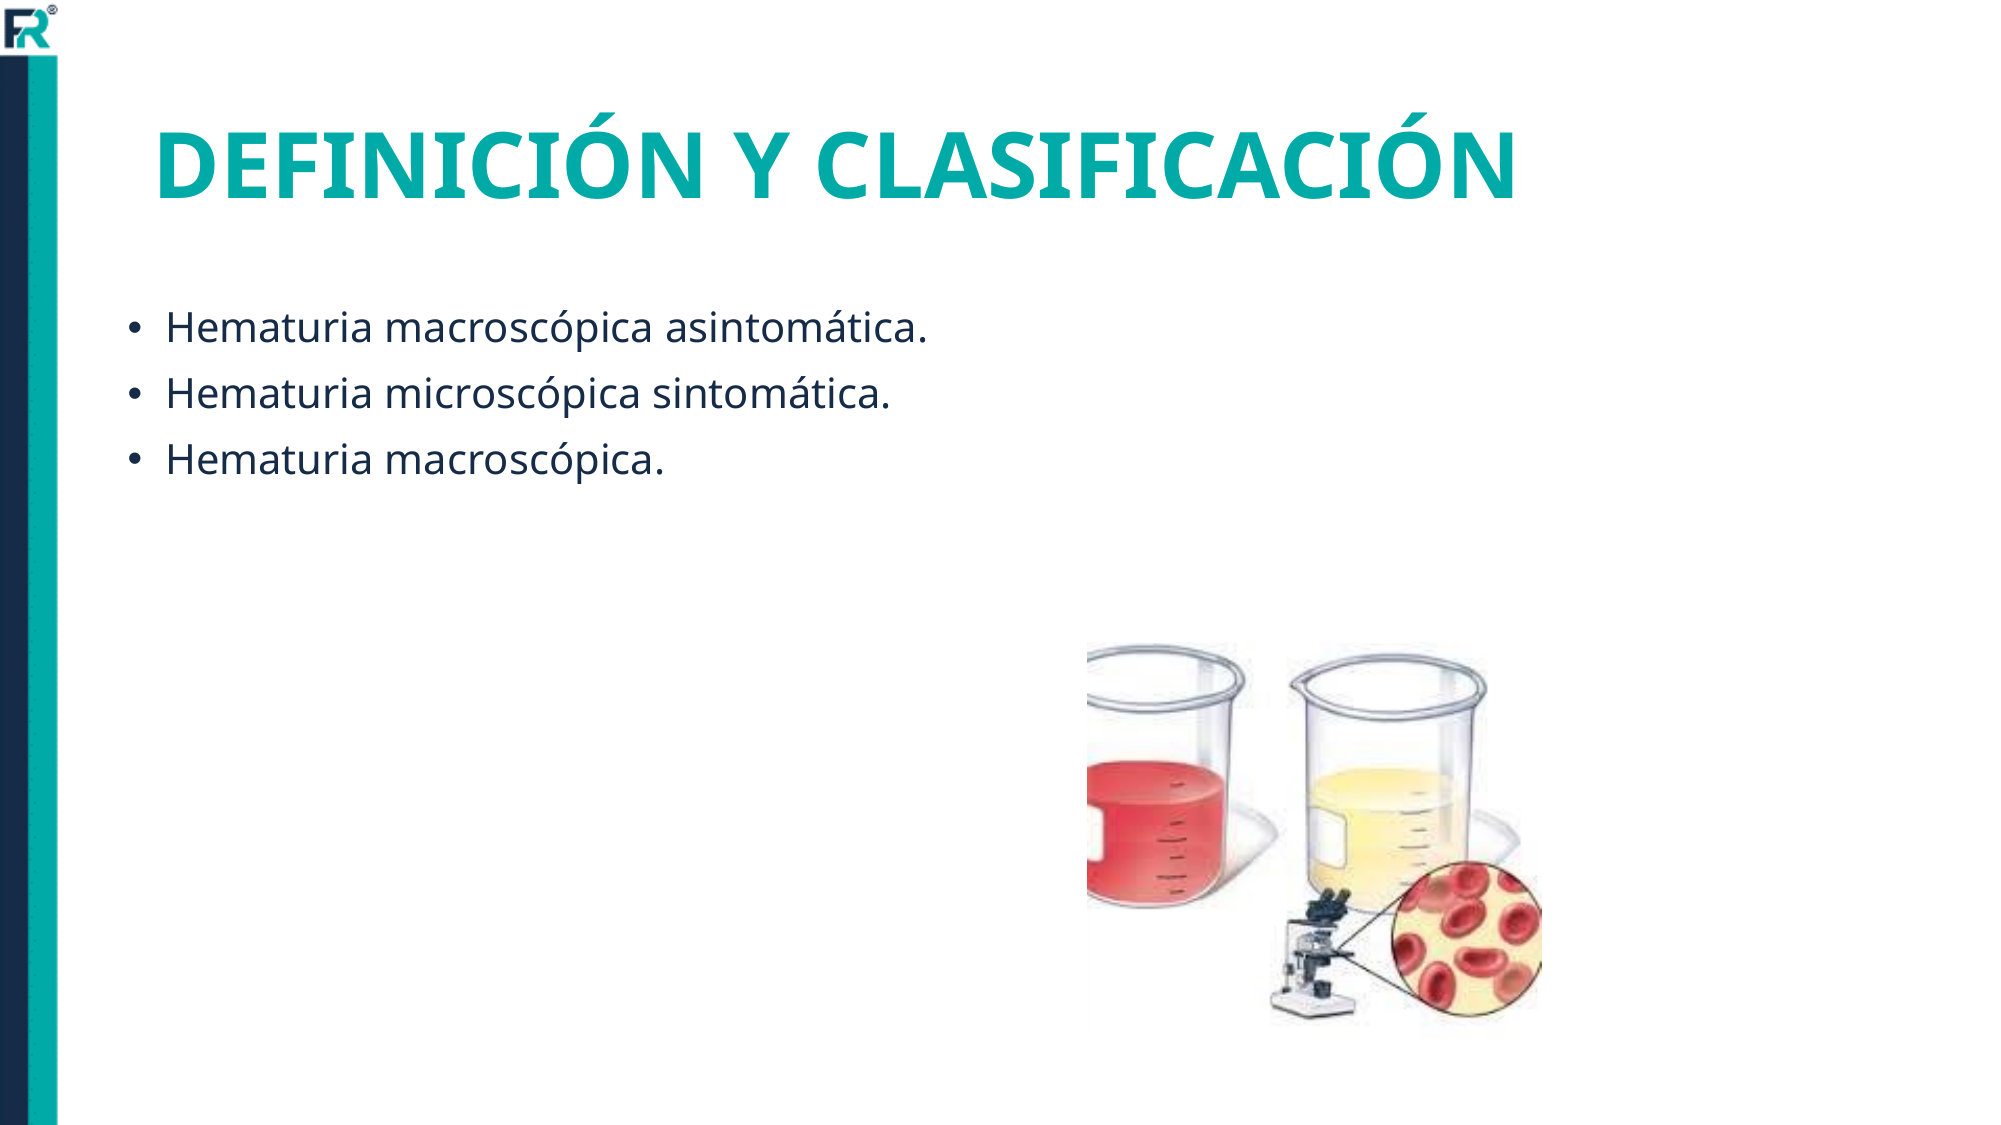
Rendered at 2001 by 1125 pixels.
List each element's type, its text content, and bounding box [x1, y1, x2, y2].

title DEFINICIÓN Y CLASIFICACIÓN [137, 59, 1863, 278]
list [1087, 642, 1542, 1039]
list Hematuria macroscópica asintomática. Hematuria microscópica sintomática. Hematuria macroscópica. [112, 299, 1863, 643]
picture [0, 0, 2001, 1125]
